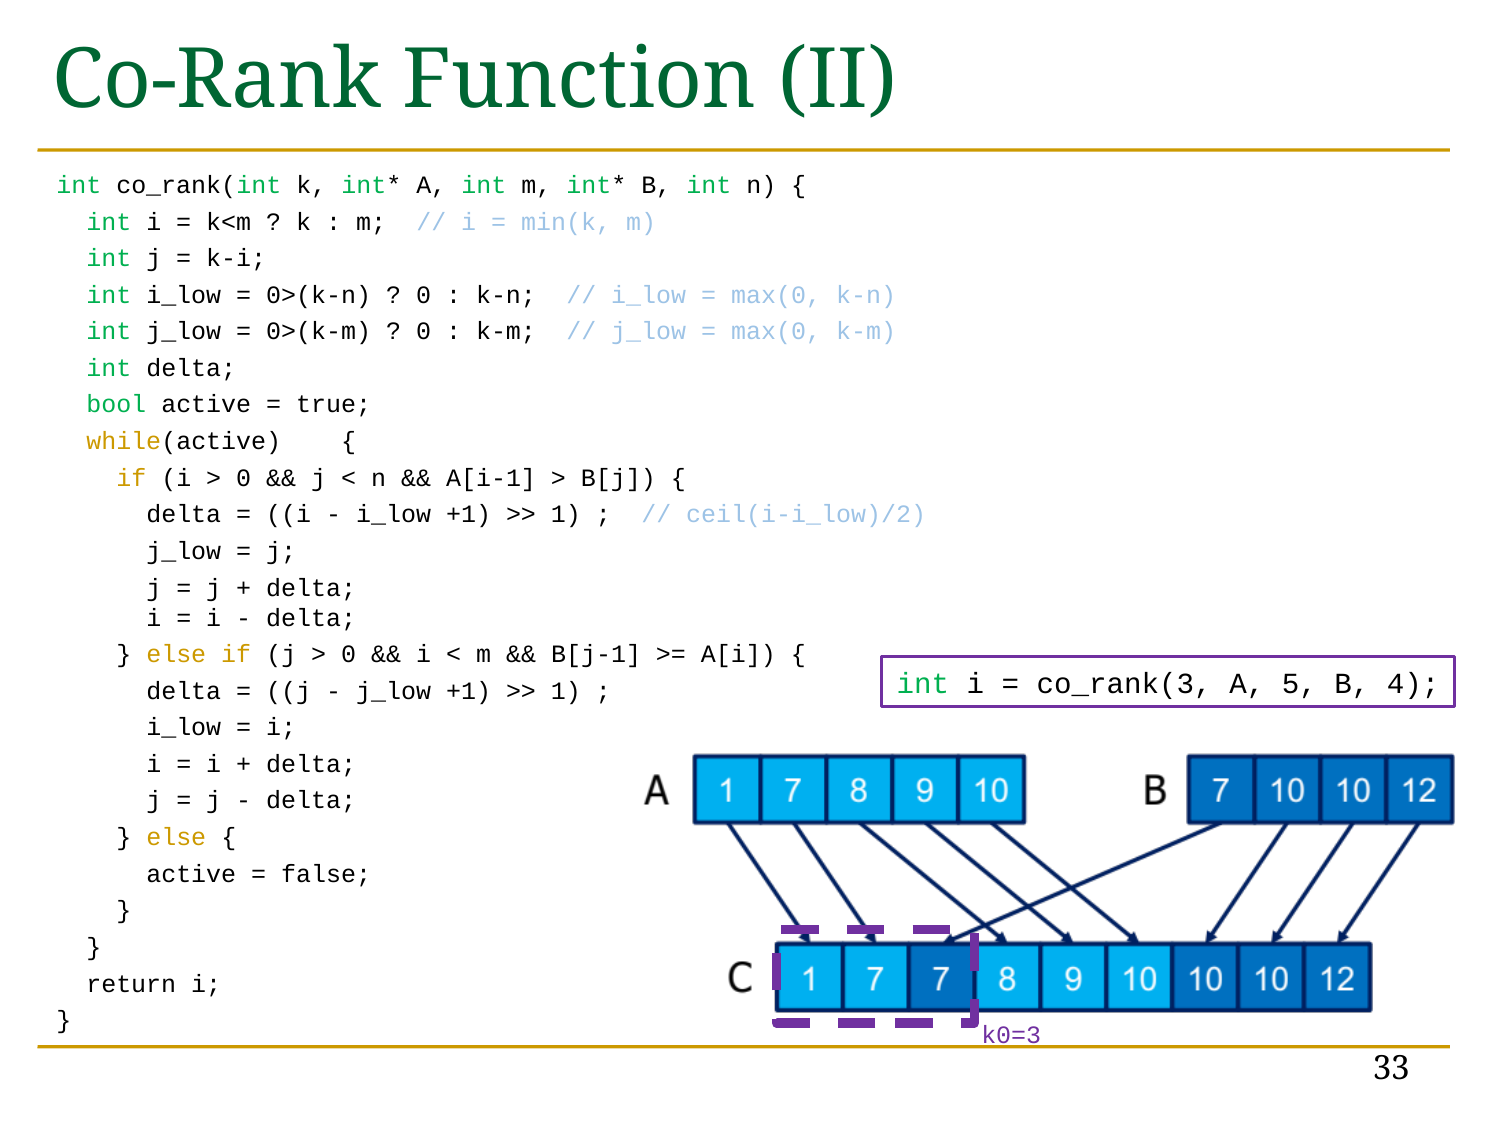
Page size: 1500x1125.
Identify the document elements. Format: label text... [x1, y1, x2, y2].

slide_number 33 [1074, 1032, 1426, 1100]
text_box int i = co_rank(3, A, 5, B, 4); [881, 656, 1455, 707]
text_box k0=3 [966, 1032, 1057, 1057]
picture [619, 751, 1456, 1024]
text_box int co_rank(int k, int* A, int m, int* B, int n) { int i = k<m ? k : m; // i = min(k, m) int j = k-i; int i_low = 0>(k-n) ? 0 : k-n; // i_low = max(0, k-n) int j_low = 0>(k-m) ? 0 : k-m; // j_low = max(0, k-m) int delta; bool active = true; while(active) { if (i > 0 && j < n && A[i-1] > B[j]) { delta = ((i - i_low +1) >> 1) ; // ceil(i-i_low)/2) j_low = j; j = j + delta; i = i - delta; } else if (j > 0 && i < m && B[j-1] >= A[i]) { delta = ((j - j_low +1) >> 1) ; i_low = i; i = i + delta; j = j - delta; } else { active = false; } } return i; } [41, 160, 1010, 1047]
title Co-Rank Function (II) [37, 0, 1451, 150]
